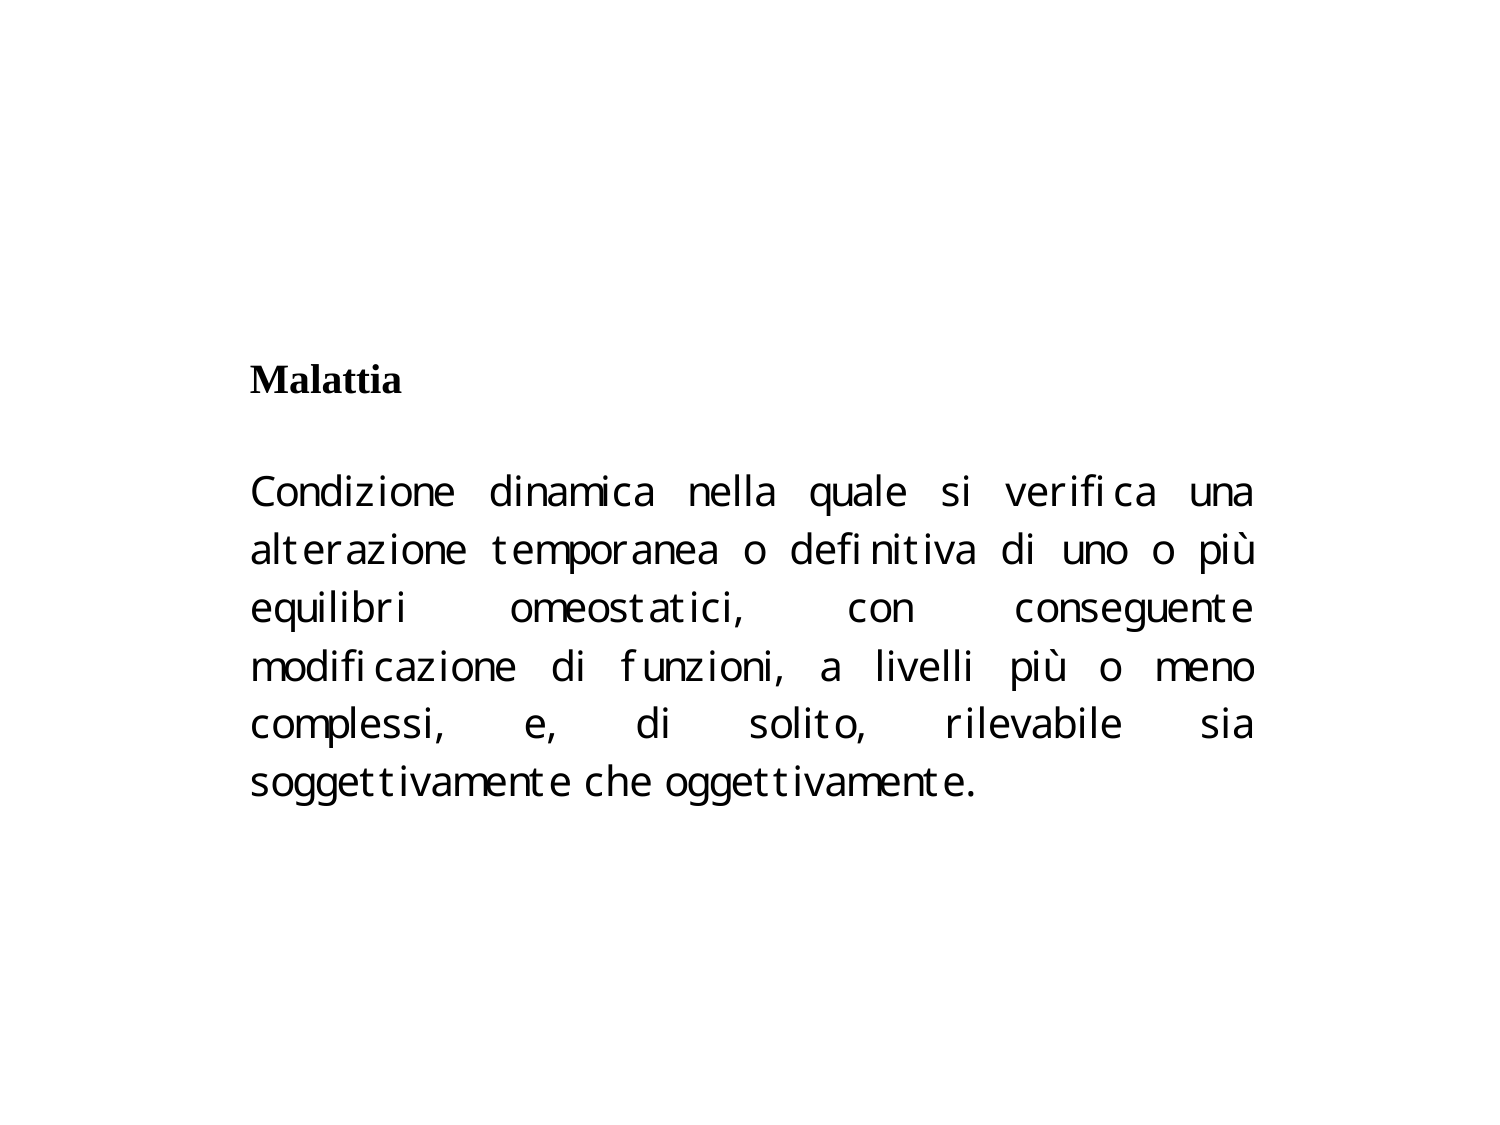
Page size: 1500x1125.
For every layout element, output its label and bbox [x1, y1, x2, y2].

text_box [249, 212, 1255, 811]
